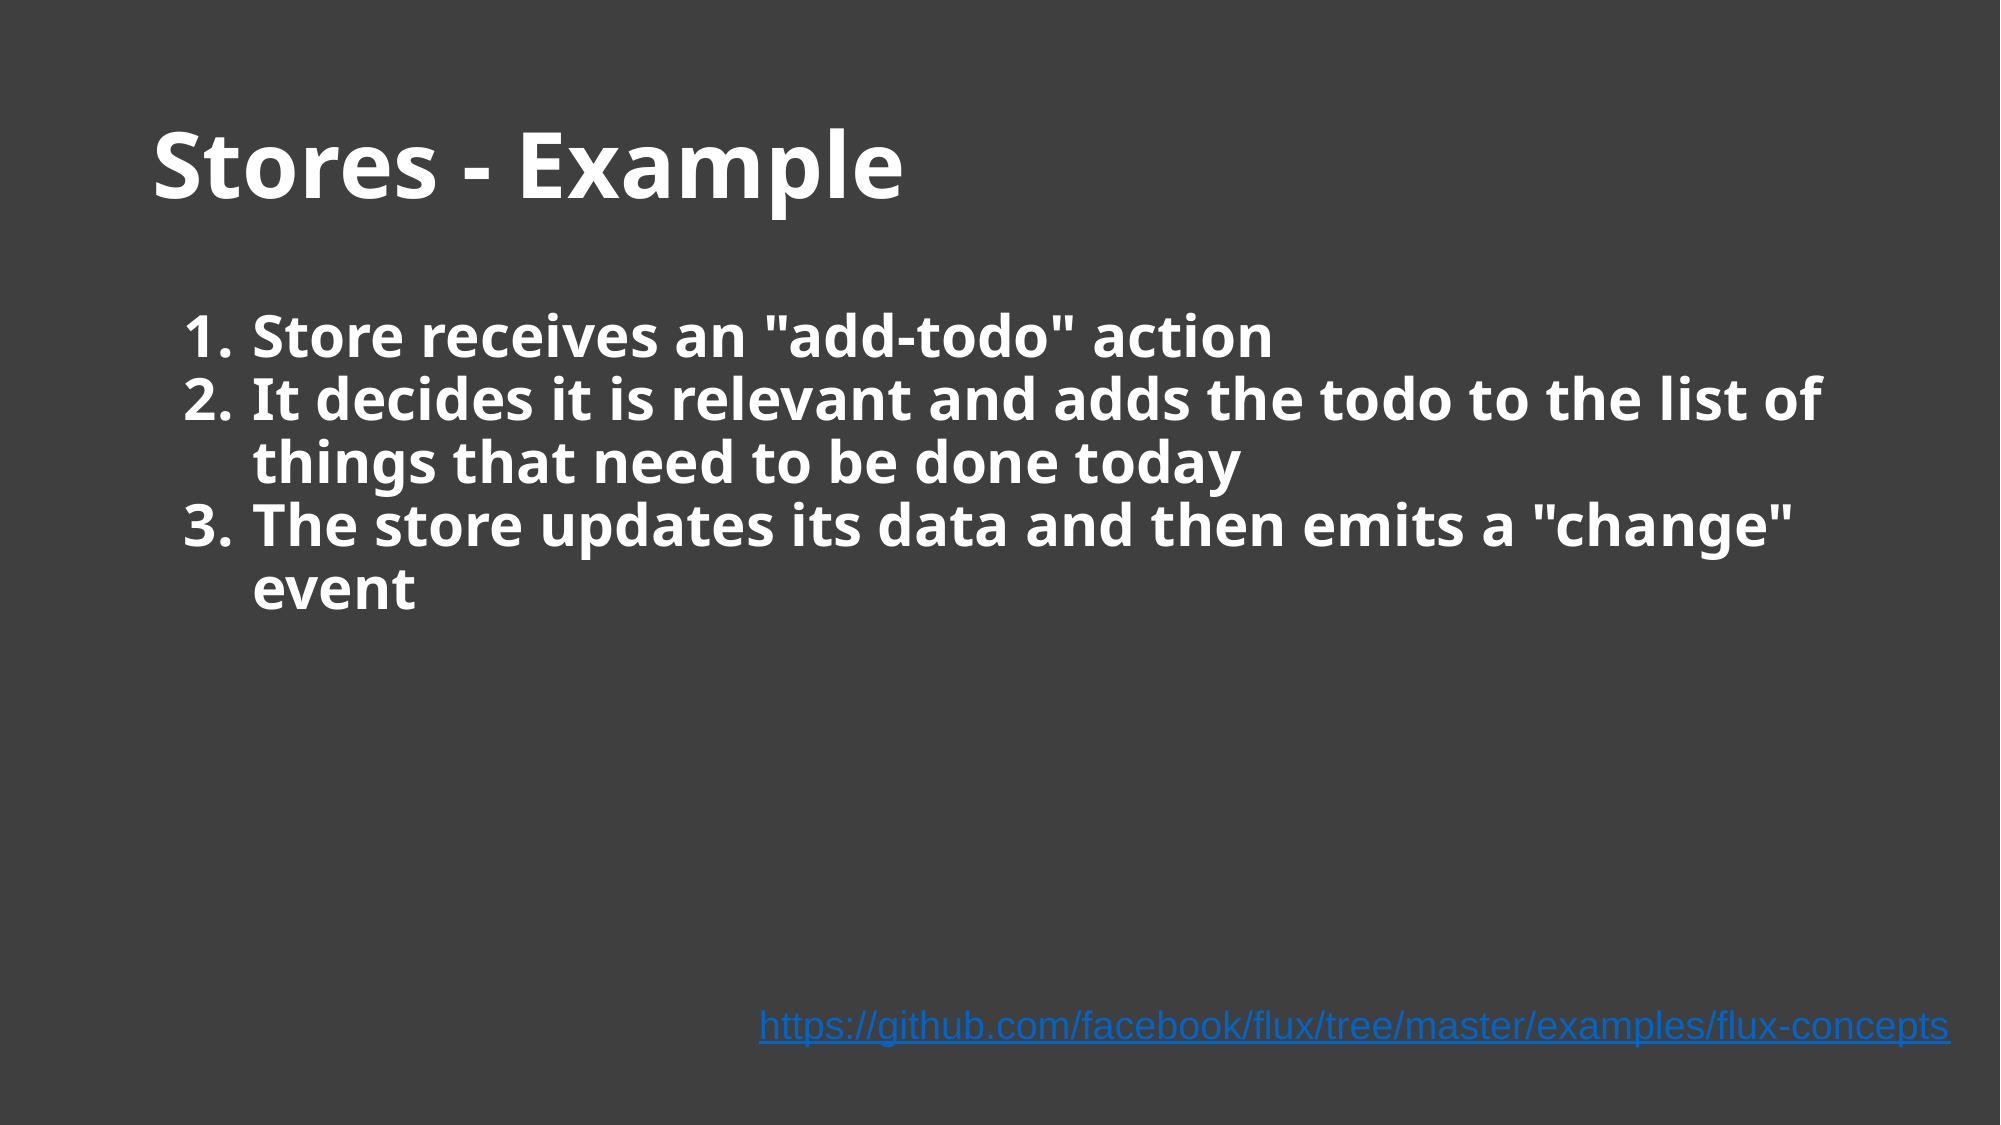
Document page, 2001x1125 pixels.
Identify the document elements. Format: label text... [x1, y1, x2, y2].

list Store receives an "add-todo" action It decides it is relevant and adds the todo to the list of things that need to be done today The store updates its data and then emits a "change" event [137, 299, 1863, 1014]
title Stores - Example [137, 59, 1863, 278]
text_box https://github.com/facebook/flux/tree/master/examples/flux-concepts [738, 979, 1974, 1069]
